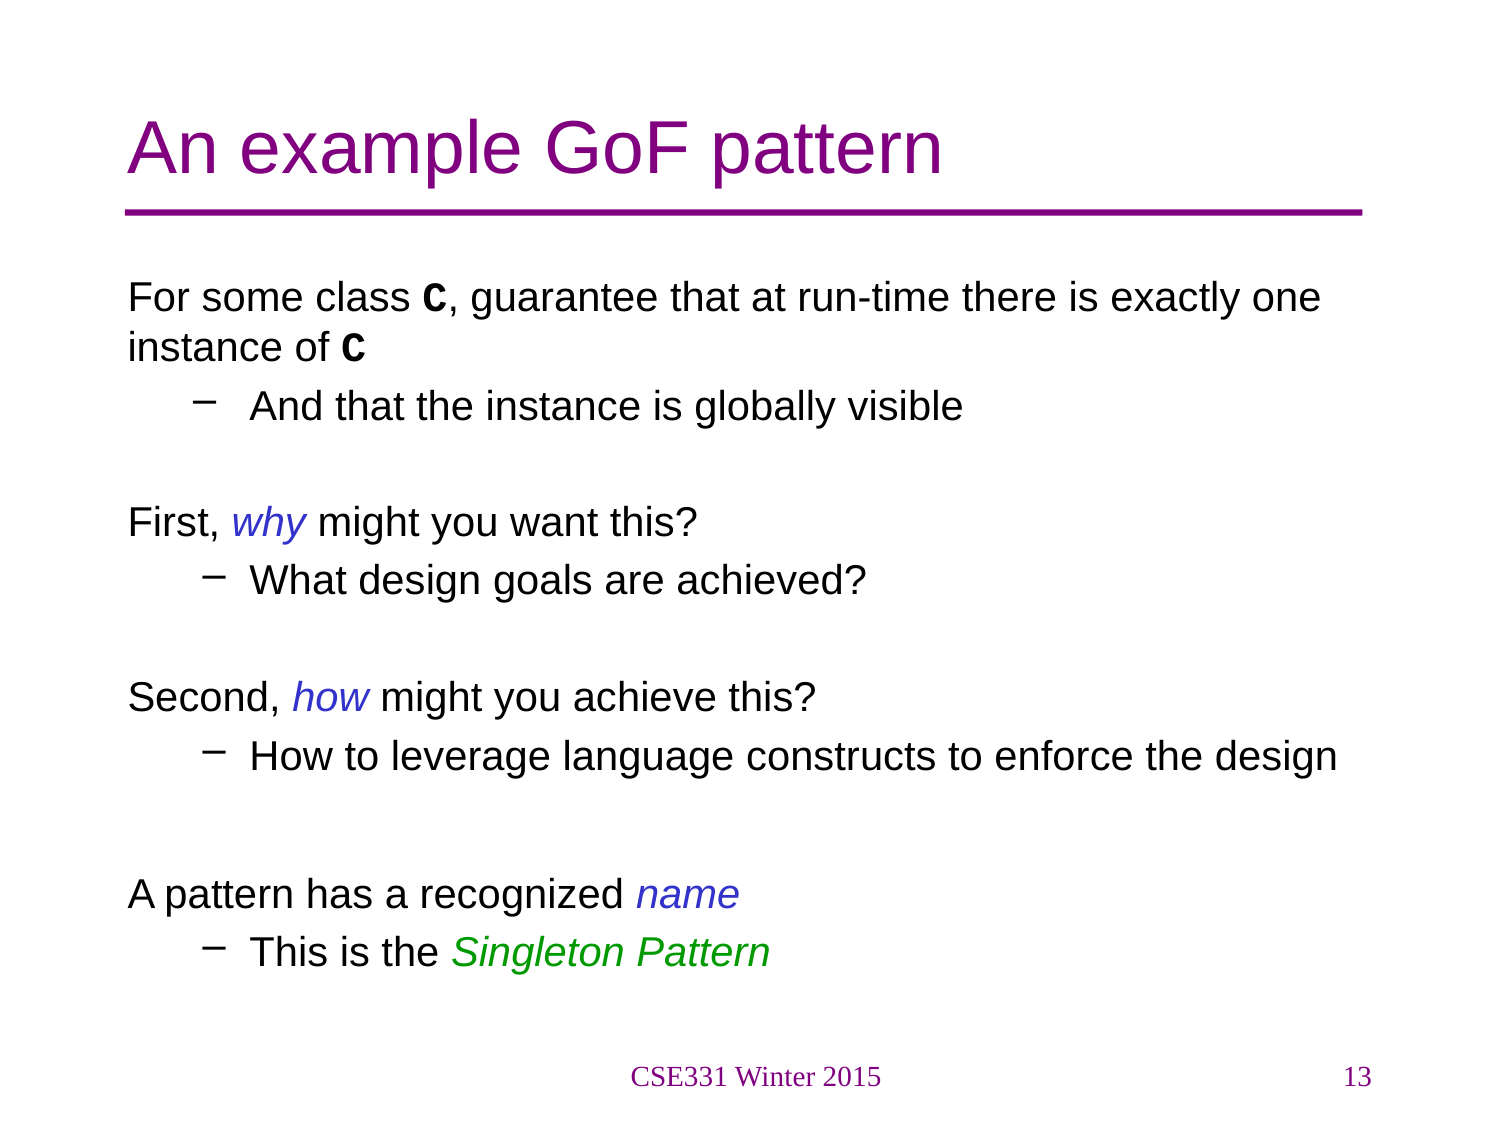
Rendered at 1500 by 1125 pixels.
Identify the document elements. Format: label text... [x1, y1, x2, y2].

title An example GoF pattern [112, 50, 1388, 238]
footer CSE331 Winter 2015 [474, 1049, 1038, 1125]
list For some class C, guarantee that at run-time there is exactly one instance of C And that the instance is globally visible First, why might you want this? What design goals are achieved? Second, how might you achieve this? How to leverage language constructs to enforce the design A pattern has a recognized name This is the Singleton Pattern [112, 262, 1388, 1000]
slide_number 13 [1074, 1049, 1388, 1125]
